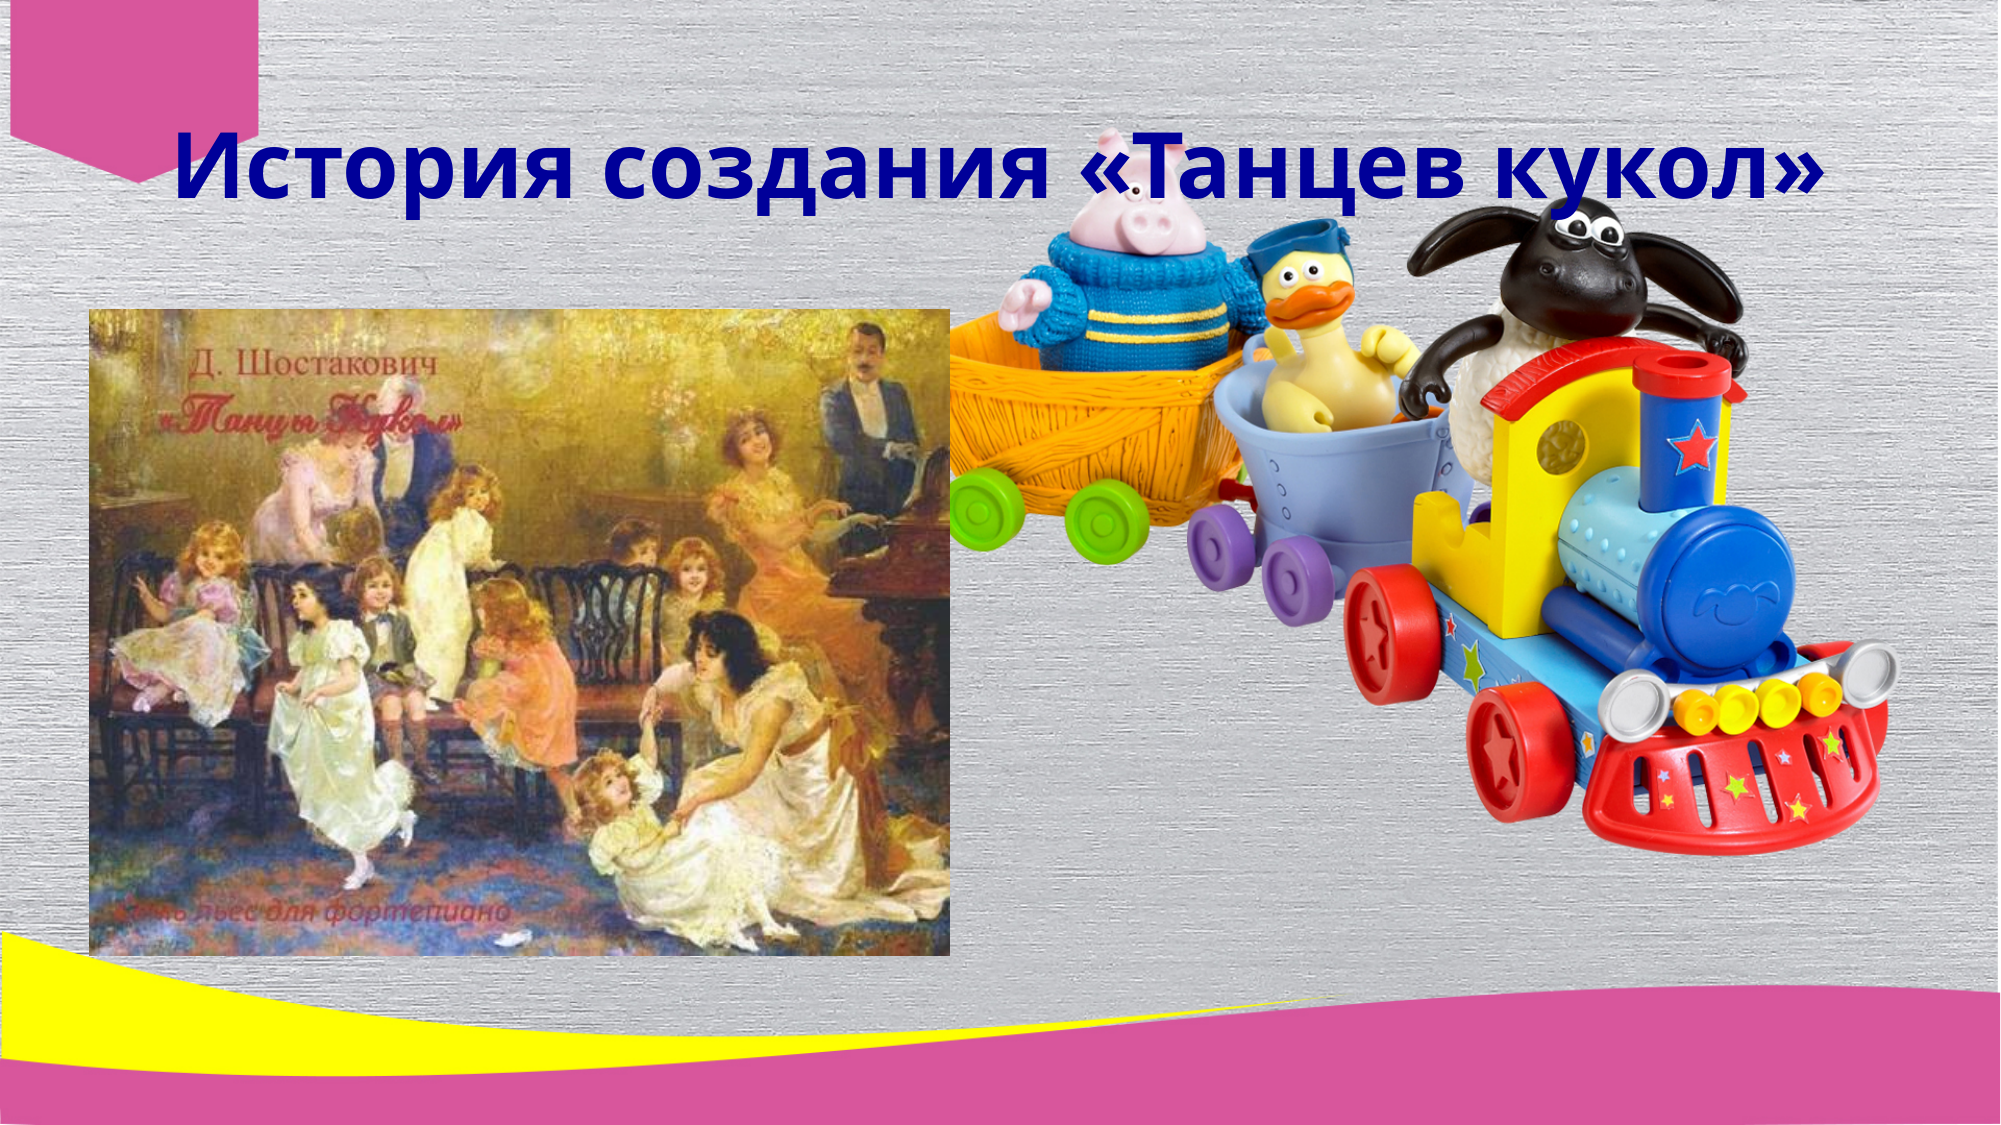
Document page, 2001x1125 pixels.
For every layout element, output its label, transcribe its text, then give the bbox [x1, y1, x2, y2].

picture [0, 0, 2001, 1125]
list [89, 309, 950, 956]
title История создания «Танцев кукол» [137, 59, 1863, 278]
